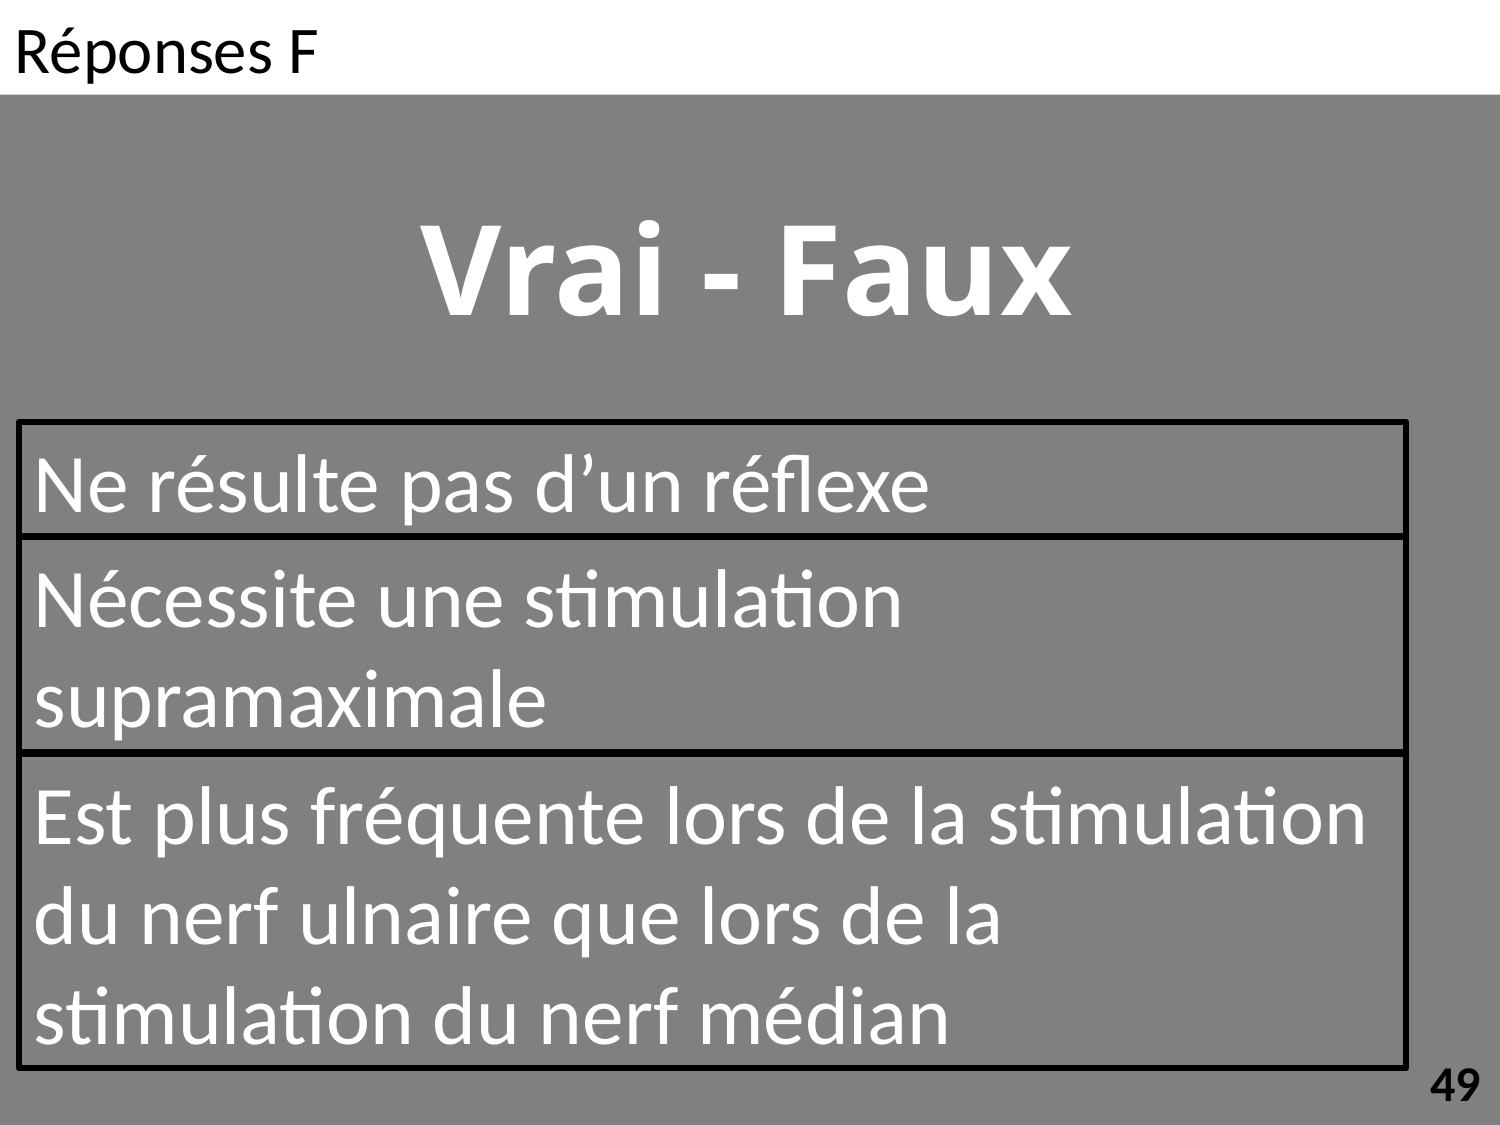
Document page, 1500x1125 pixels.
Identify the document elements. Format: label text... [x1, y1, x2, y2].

text_box Nécessite une stimulation supramaximale [18, 536, 1407, 752]
text_box Réponses F [0, 0, 1500, 95]
text_box Ne résulte pas d’un réflexe [18, 421, 1407, 536]
text_box 49 [1415, 1043, 1496, 1119]
text_box Est plus fréquente lors de la stimulation du nerf ulnaire que lors de la stimulation du nerf médian [18, 753, 1407, 1069]
text_box Vrai - Faux [406, 183, 1088, 349]
